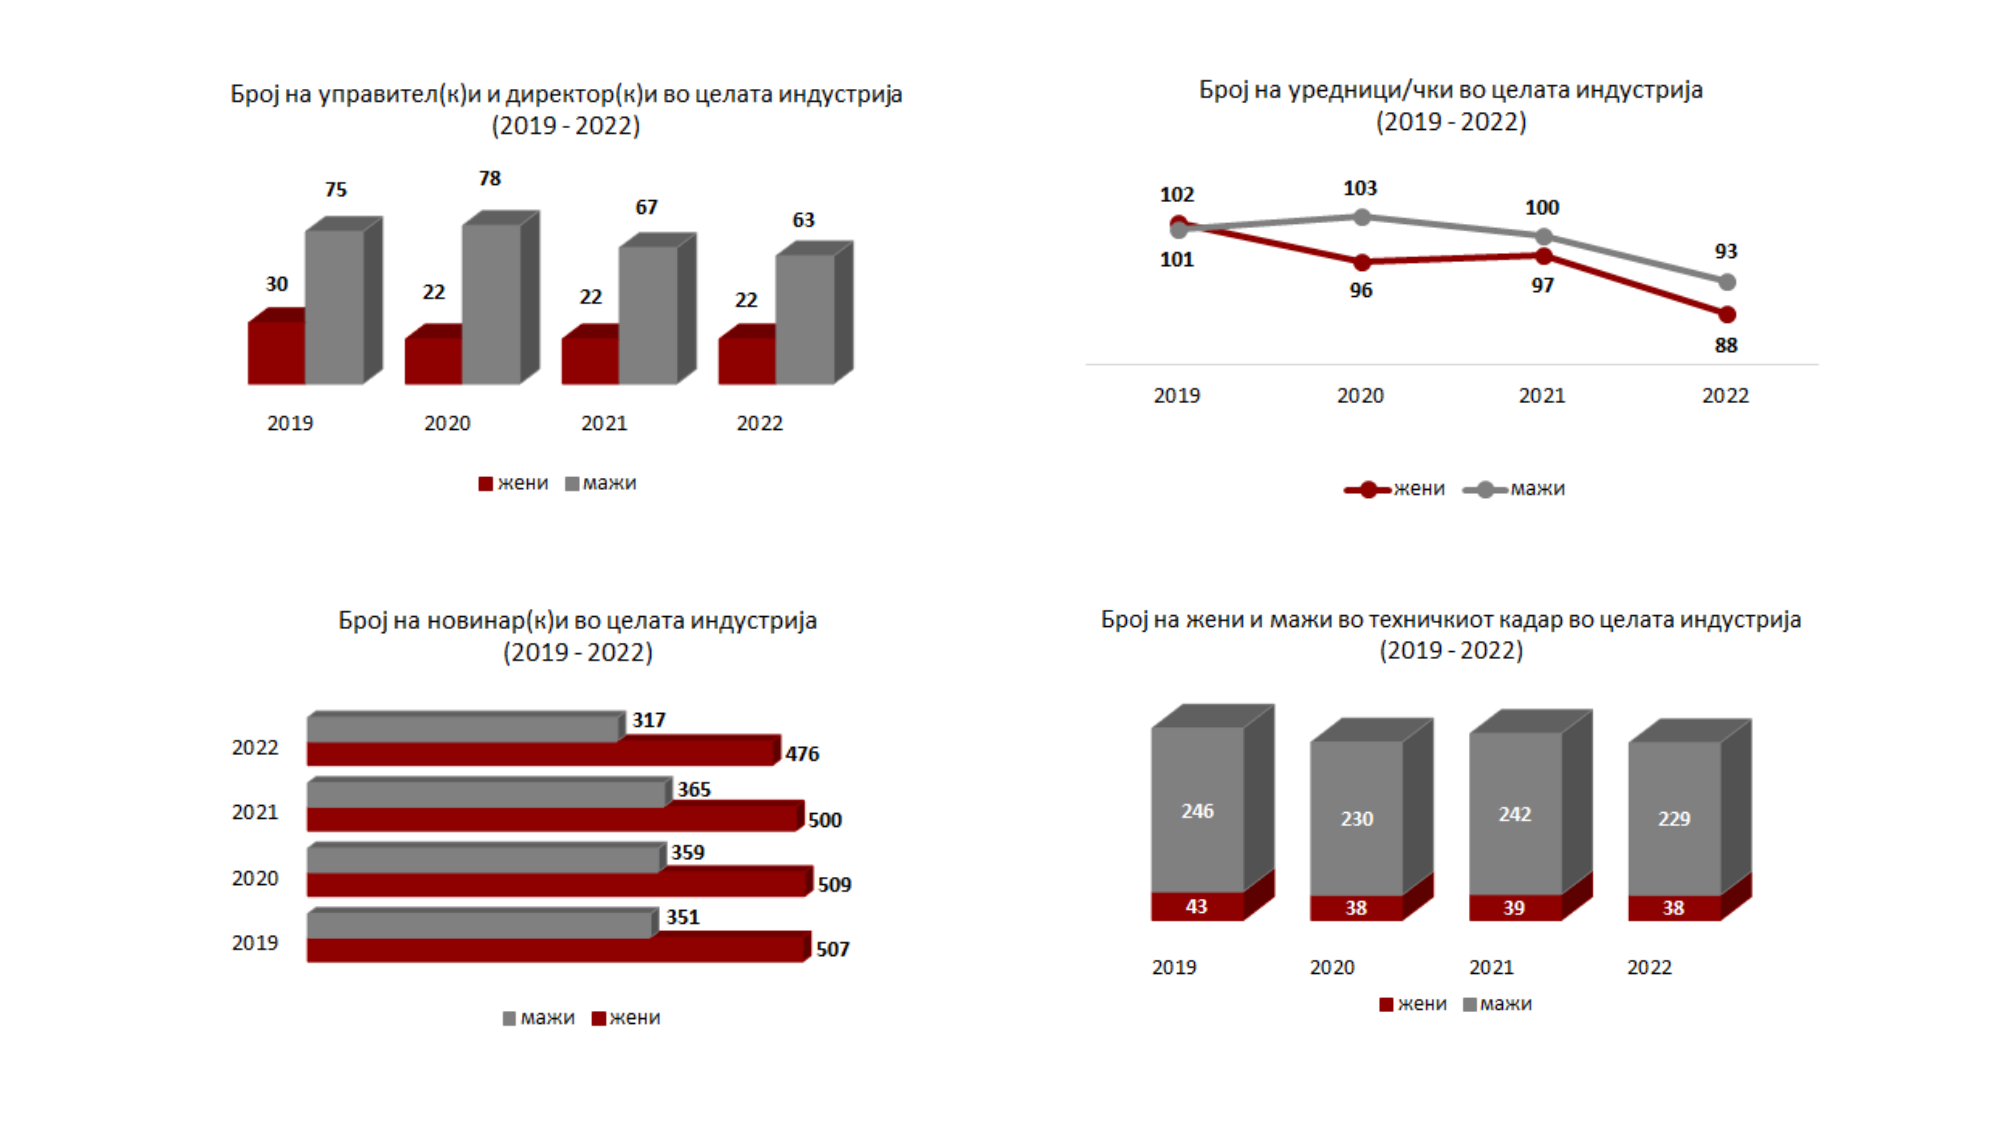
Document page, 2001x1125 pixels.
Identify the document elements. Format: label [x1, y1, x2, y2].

text_box [190, 587, 965, 1052]
text_box [1063, 56, 1842, 523]
text_box [999, 587, 1906, 1037]
text_box [128, 56, 982, 518]
